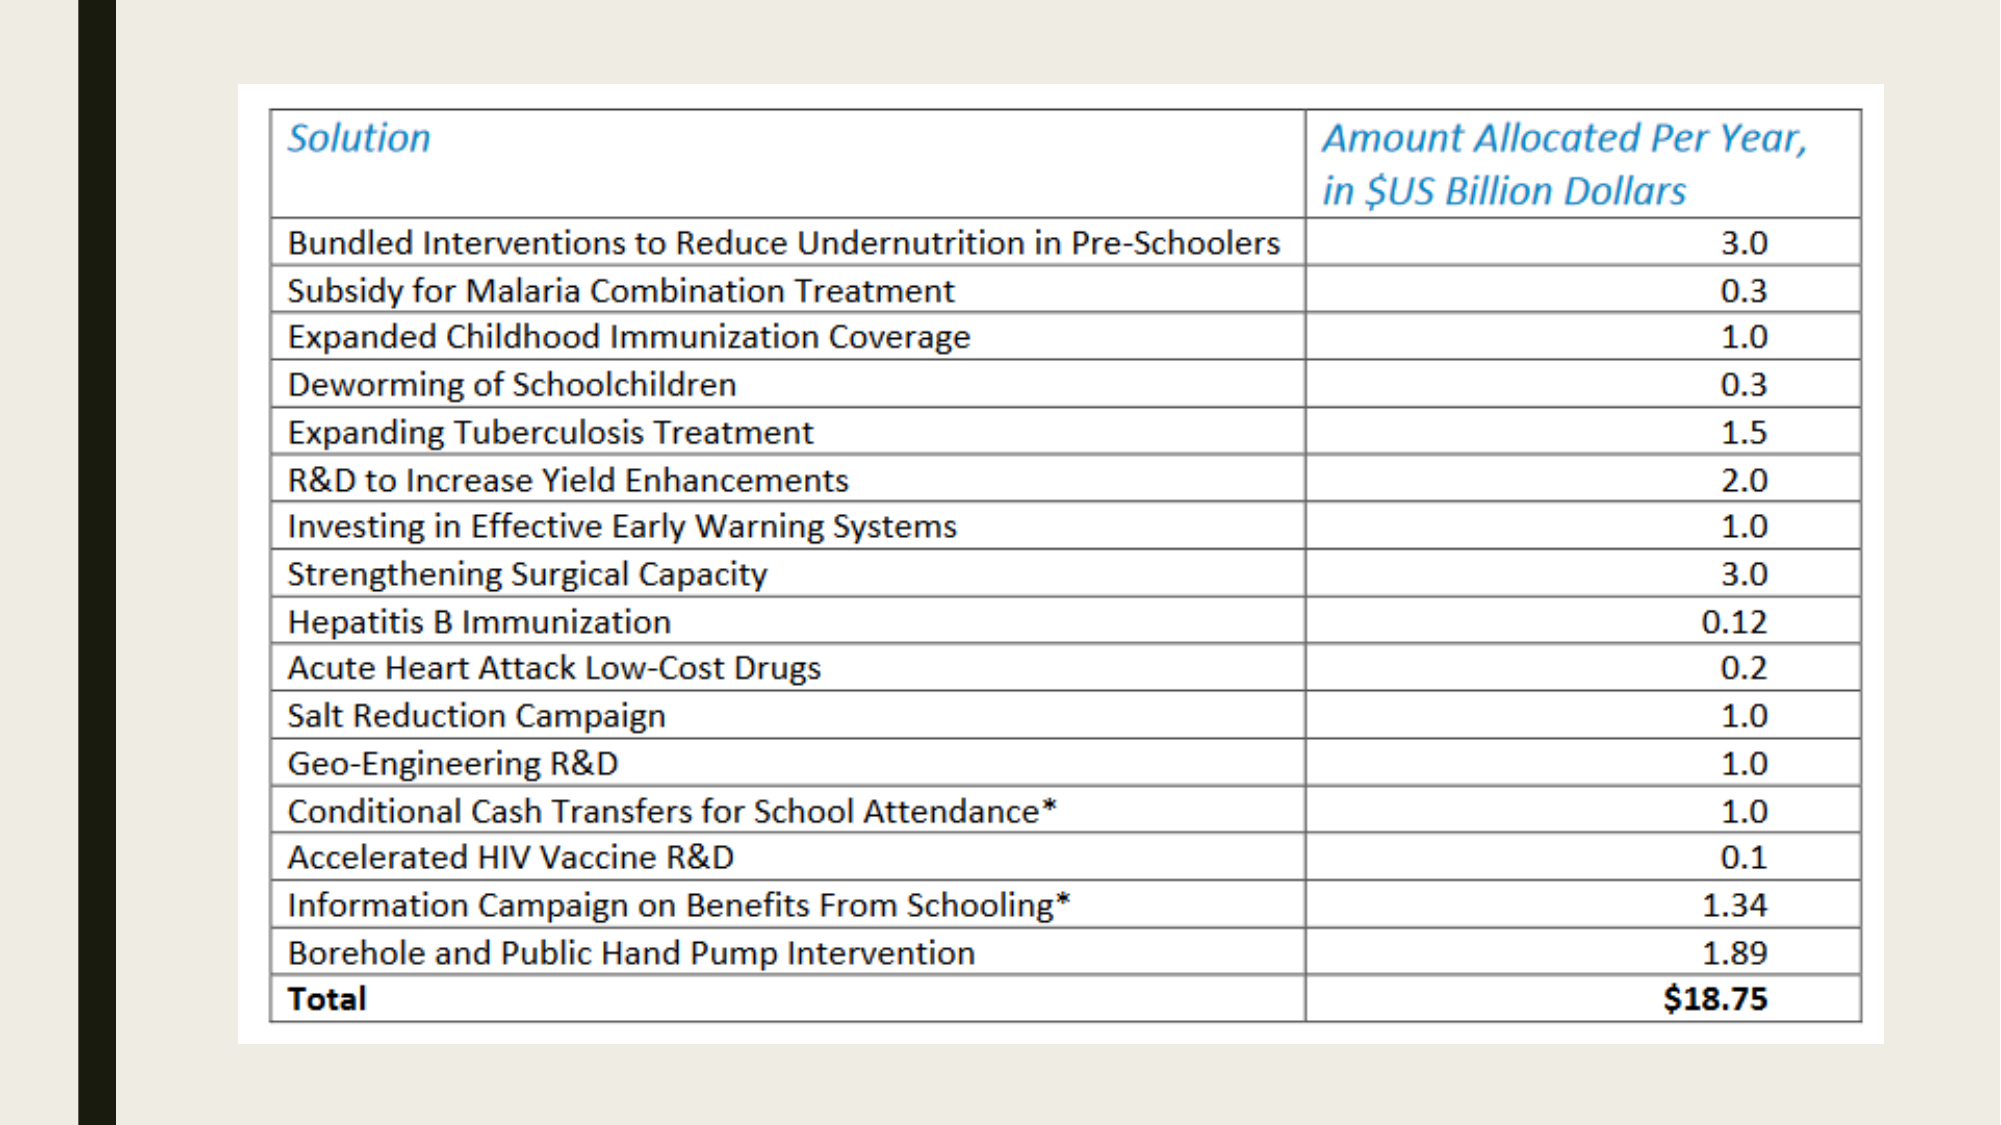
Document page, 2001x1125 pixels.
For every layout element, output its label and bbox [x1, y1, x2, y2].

picture [238, 84, 1884, 1044]
